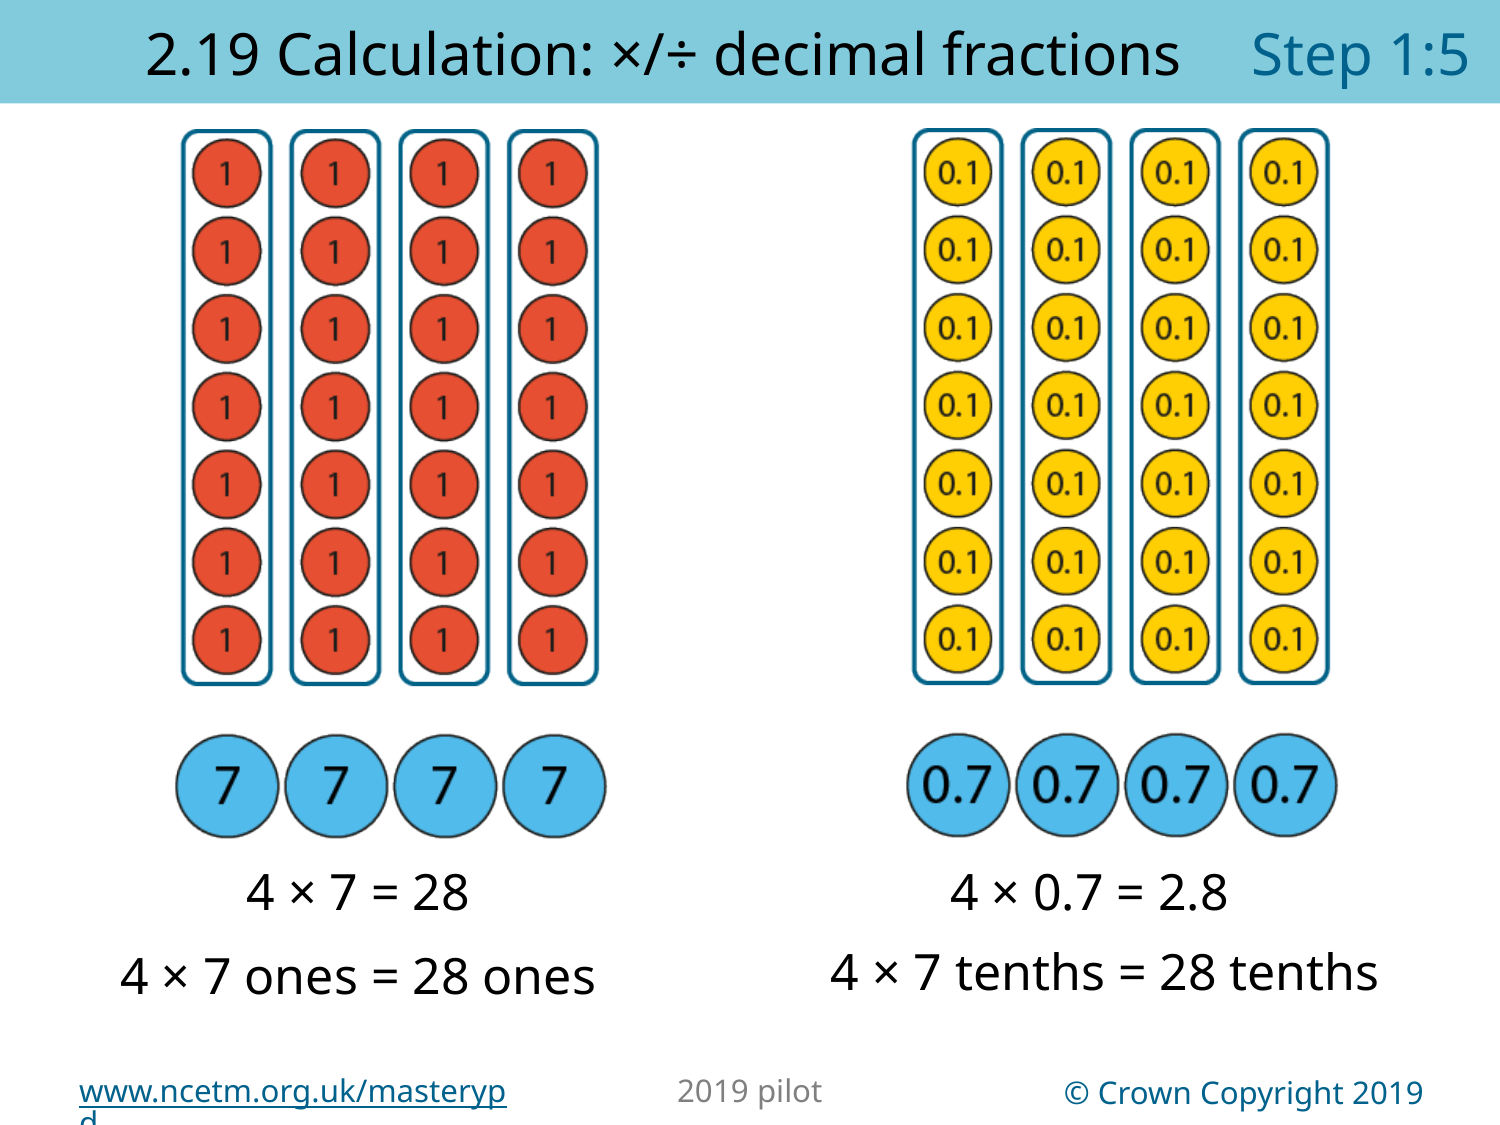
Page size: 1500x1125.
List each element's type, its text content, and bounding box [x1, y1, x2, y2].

picture [185, 134, 269, 681]
picture [1024, 133, 1108, 680]
picture [916, 133, 1000, 680]
picture [798, 128, 1451, 1017]
list 2.19 Calculation: ×/÷ decimal fractions Step 1:5 [0, 0, 1500, 104]
picture [1134, 133, 1217, 680]
picture [67, 129, 719, 1018]
picture [1243, 133, 1325, 680]
picture [403, 134, 486, 681]
picture [512, 134, 594, 681]
picture [293, 134, 377, 681]
